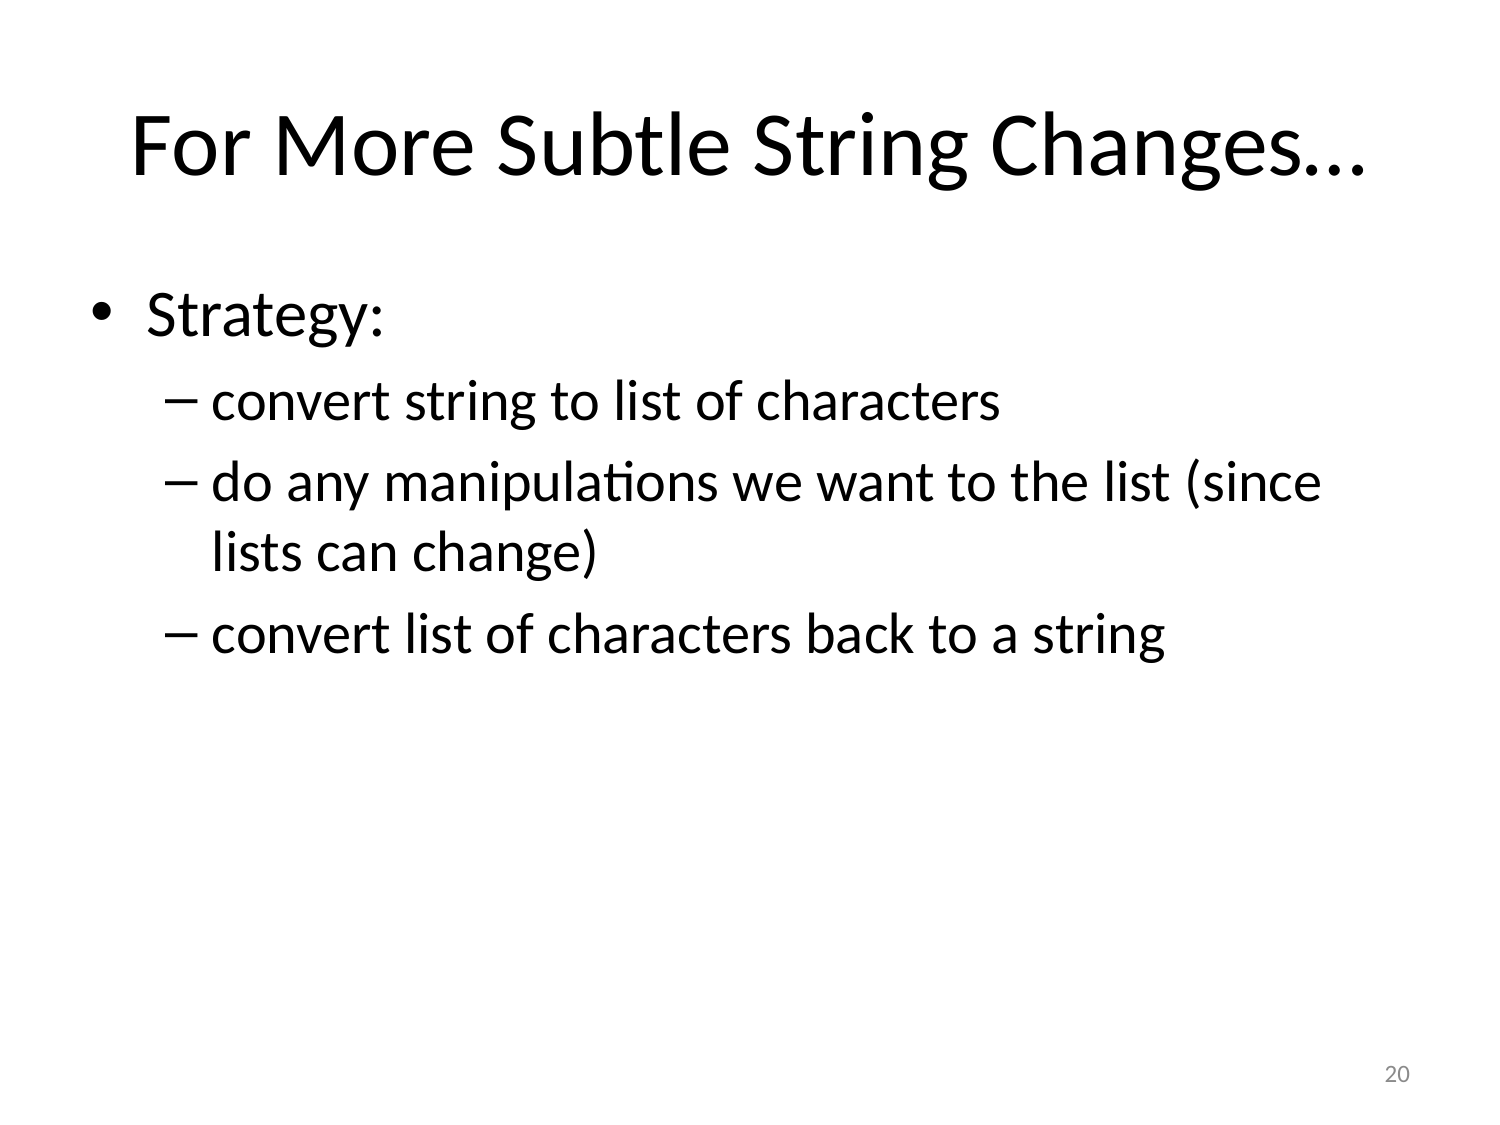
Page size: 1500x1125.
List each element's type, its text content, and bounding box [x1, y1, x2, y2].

list Strategy: convert string to list of characters do any manipulations we want to the list (since lists can change) convert list of characters back to a string [75, 262, 1425, 1005]
slide_number 20 [1074, 1042, 1425, 1103]
title For More Subtle String Changes… [75, 45, 1425, 233]
